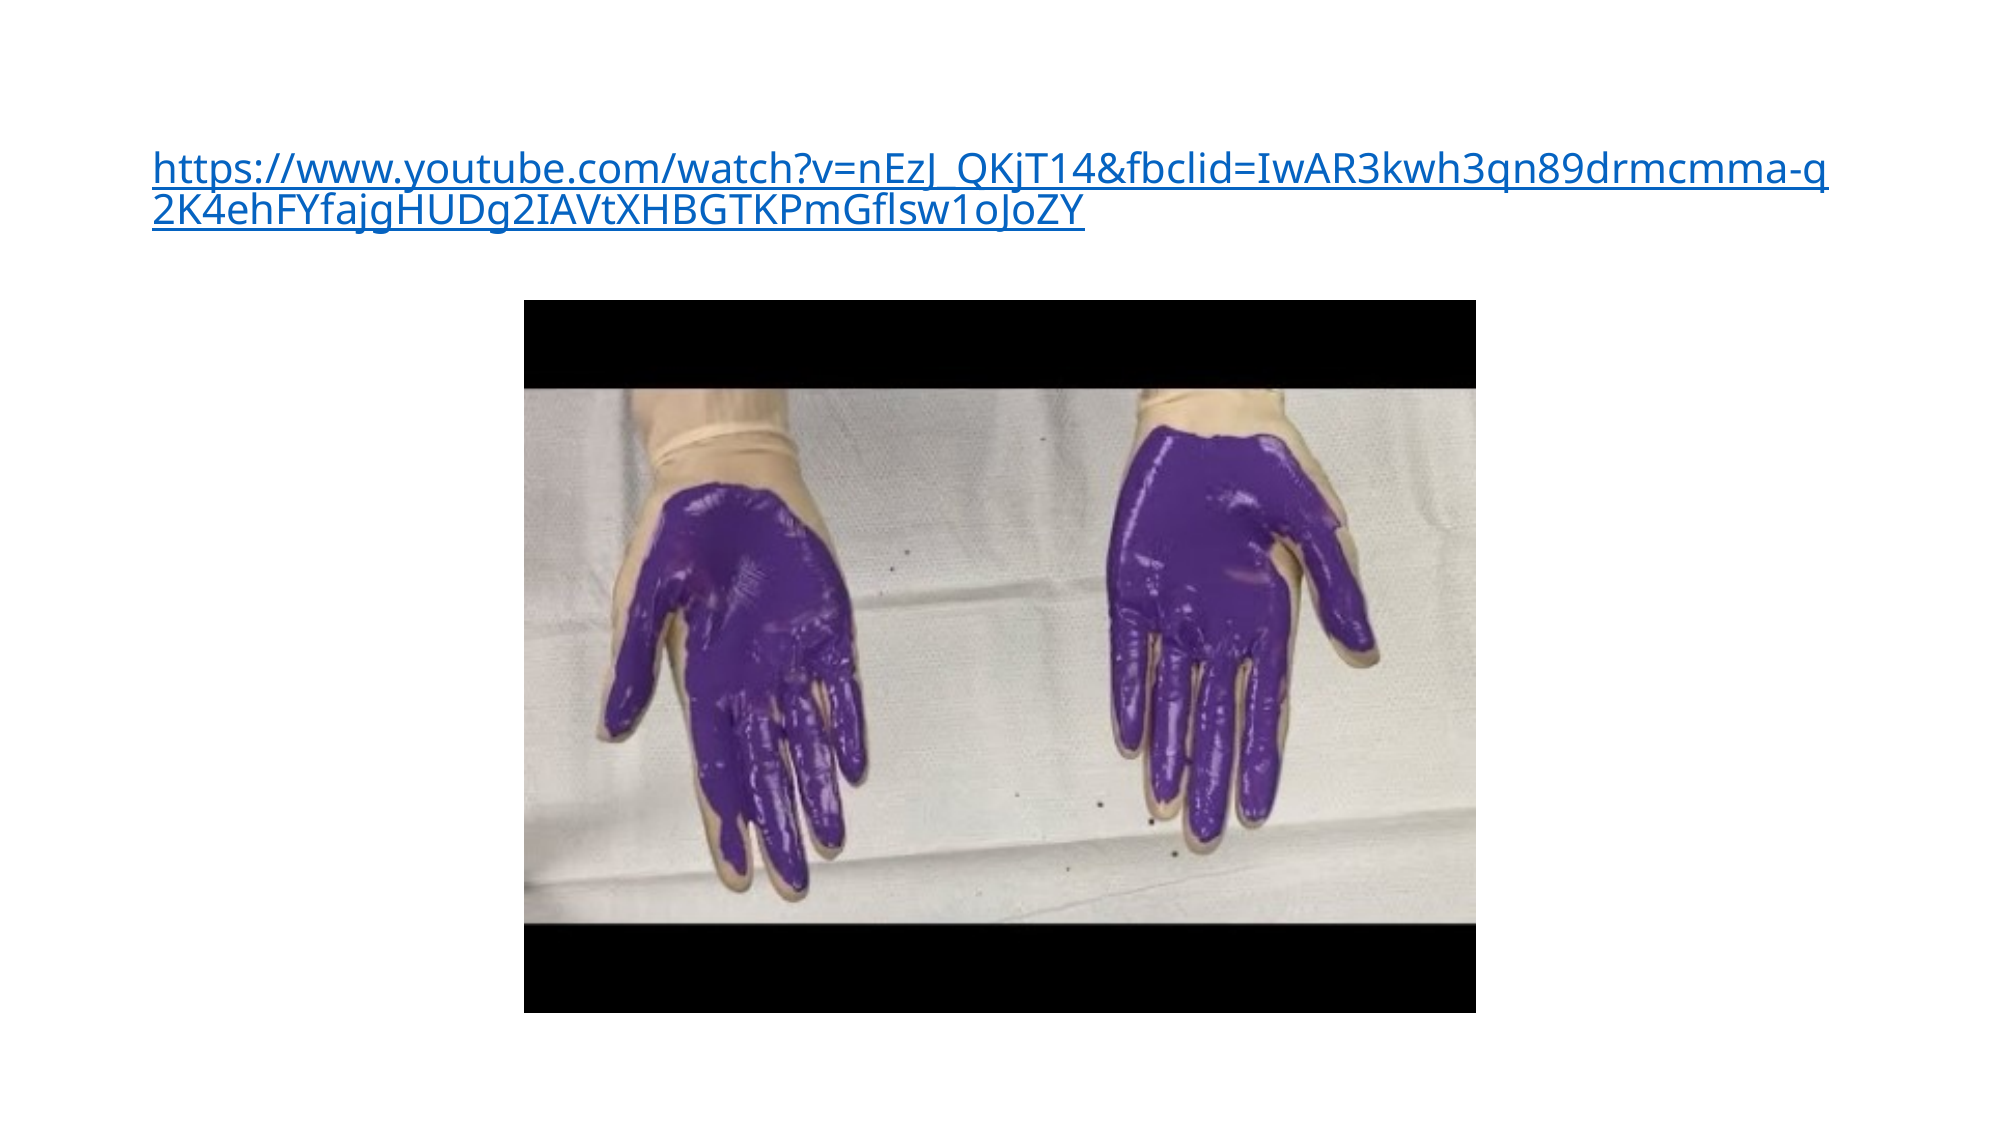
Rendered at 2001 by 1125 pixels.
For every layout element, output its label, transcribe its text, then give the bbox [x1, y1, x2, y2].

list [523, 299, 1476, 1014]
title https://www.youtube.com/watch?v=nEzJ_QKjT14&fbclid=IwAR3kwh3qn89drmcmma-q2K4ehFYfajgHUDg2IAVtXHBGTKPmGflsw1oJoZY [137, 59, 1863, 278]
